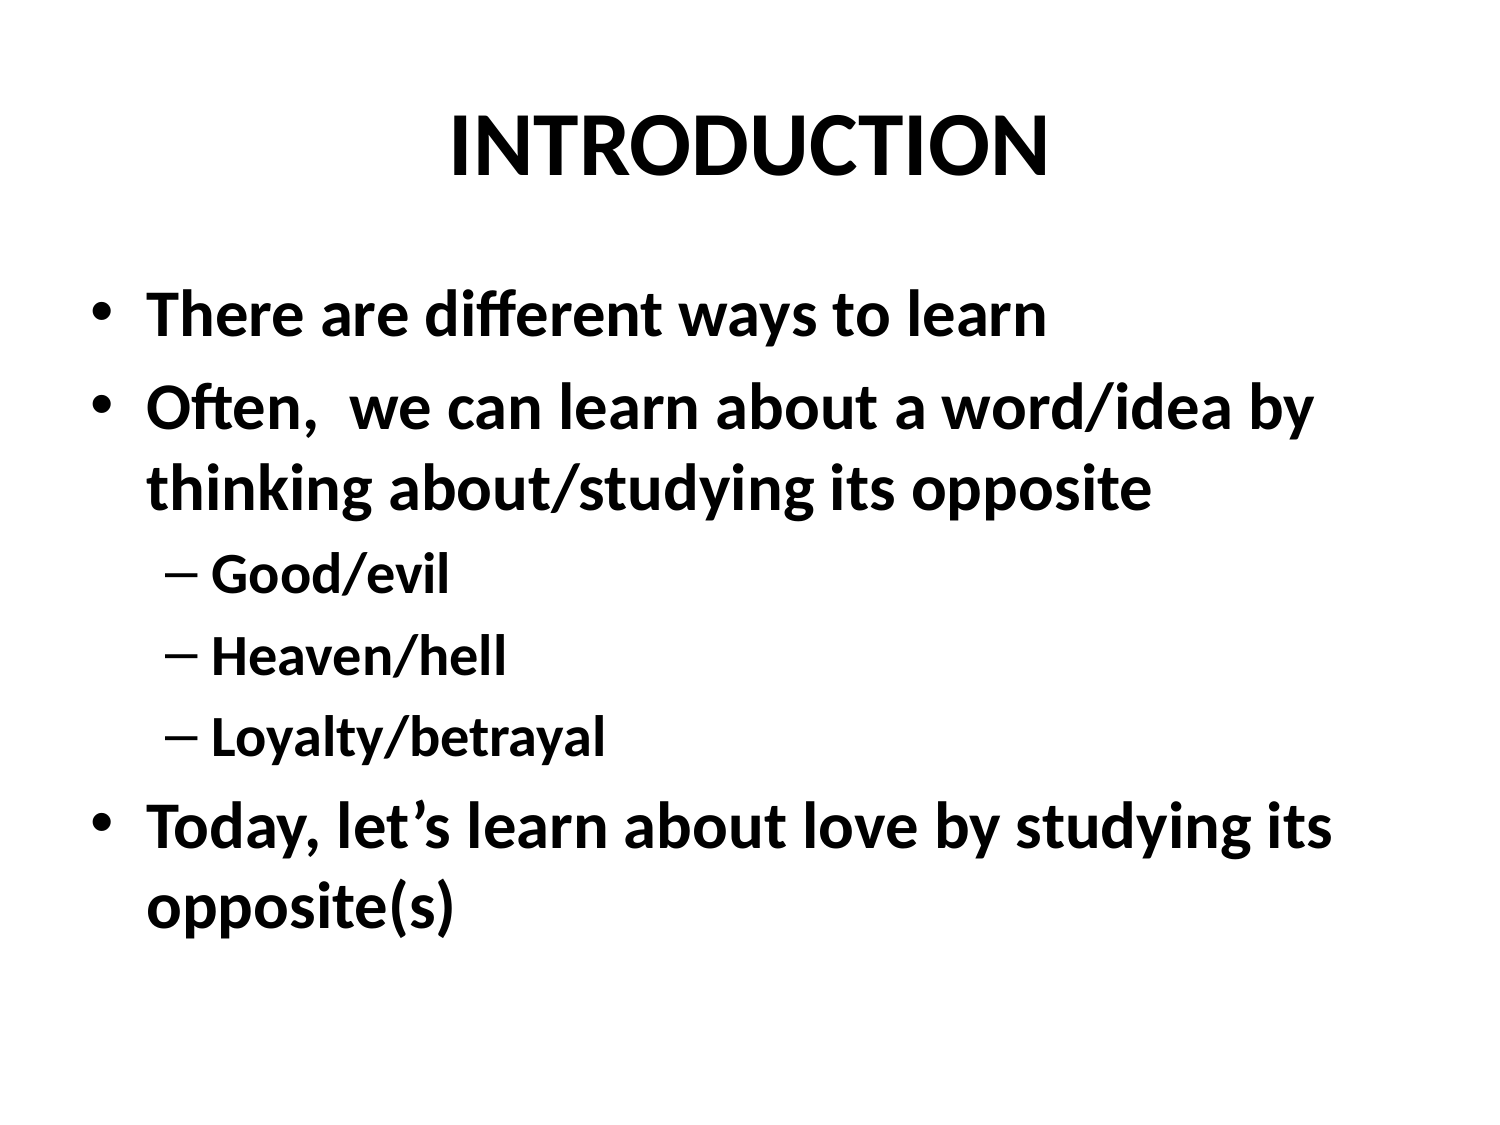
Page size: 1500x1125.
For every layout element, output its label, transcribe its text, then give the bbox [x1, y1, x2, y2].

list There are different ways to learn Often, we can learn about a word/idea by thinking about/studying its opposite Good/evil Heaven/hell Loyalty/betrayal Today, let’s learn about love by studying its opposite(s) [75, 262, 1425, 1005]
title INTRODUCTION [75, 45, 1425, 233]
